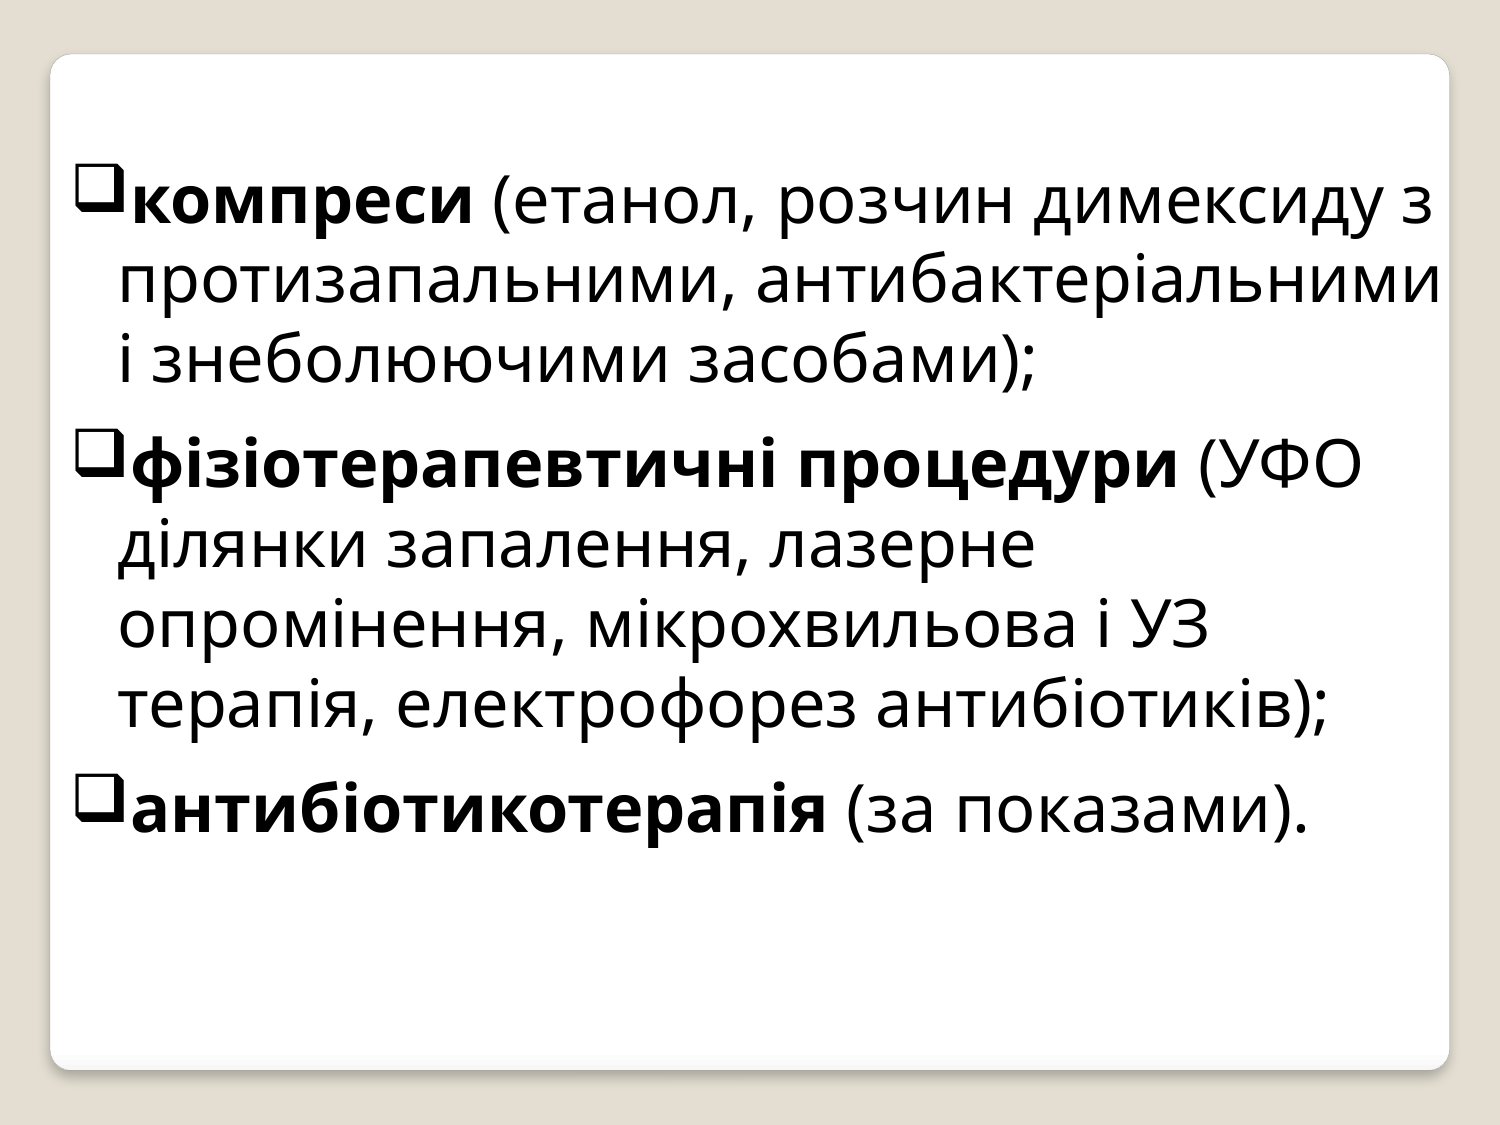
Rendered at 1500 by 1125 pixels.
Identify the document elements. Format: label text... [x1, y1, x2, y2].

text_box компреси (етанол, розчин димексиду з протизапальними, антибактеріальними і знеболюючими засобами); фізіотерапевтичні процедури (УФО ділянки запалення, лазерне опромінення, мікрохвильова і УЗ терапія, електрофорез антибіотиків); антибіотикотерапія (за показами). [55, 148, 1462, 854]
